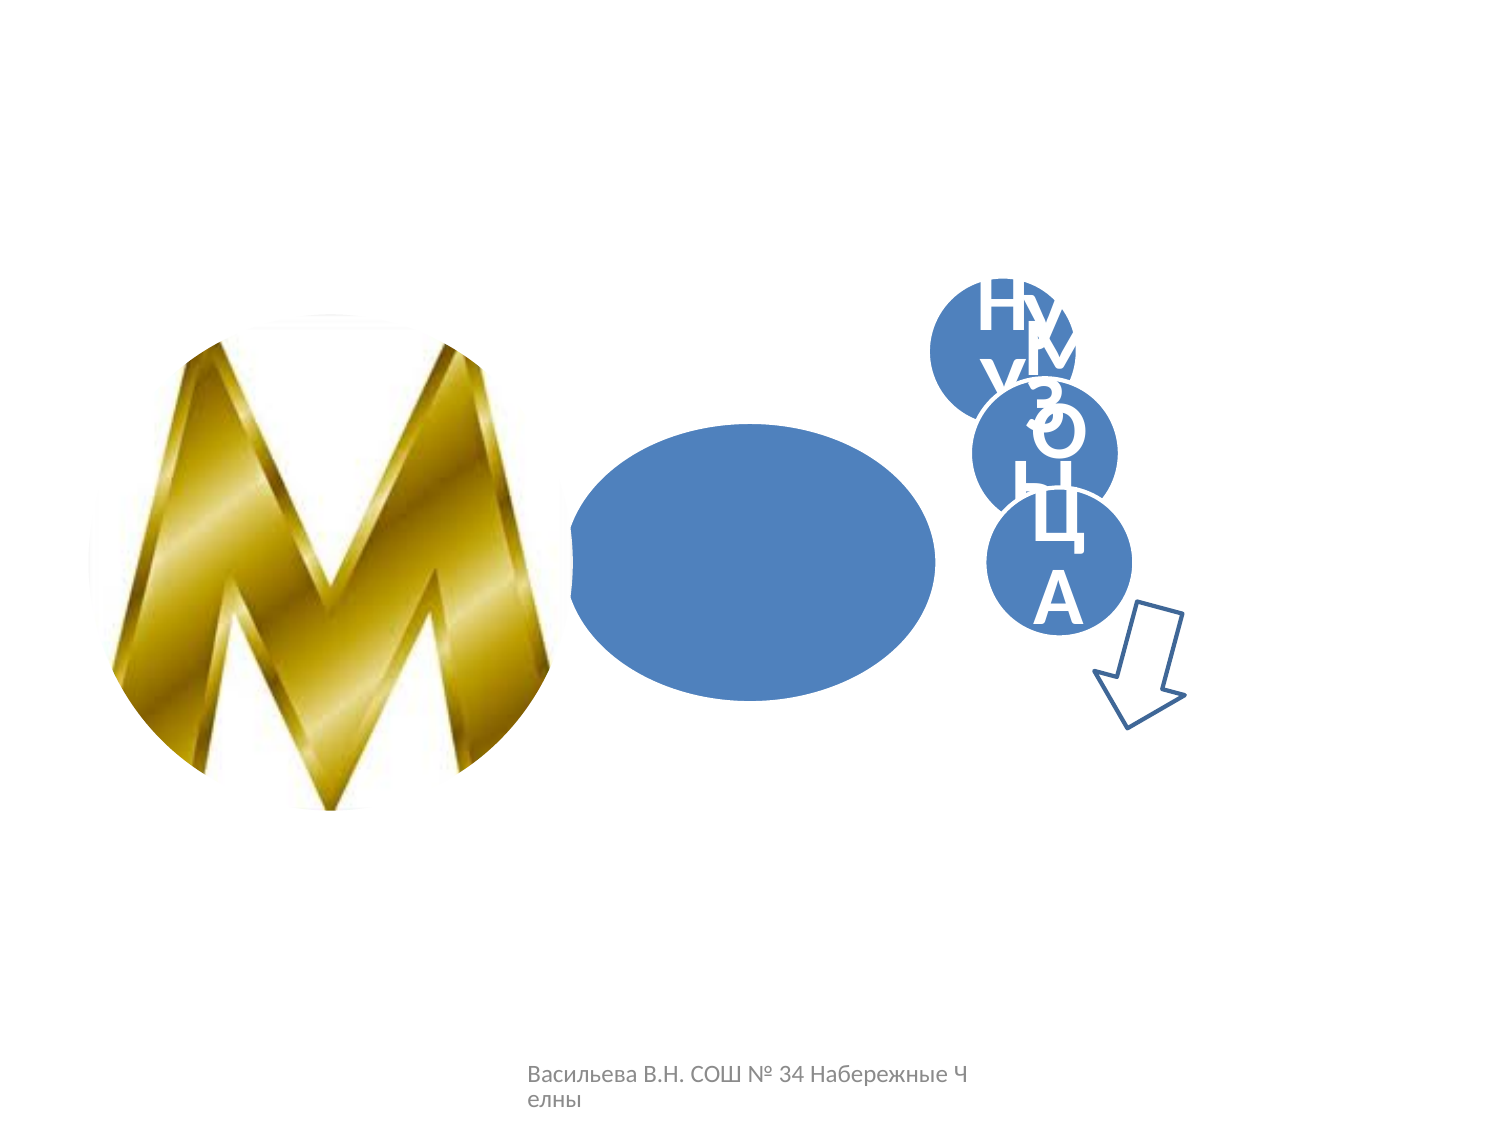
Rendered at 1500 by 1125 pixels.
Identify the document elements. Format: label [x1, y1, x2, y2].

text_box [0, 0, 1500, 1125]
picture [88, 314, 574, 811]
